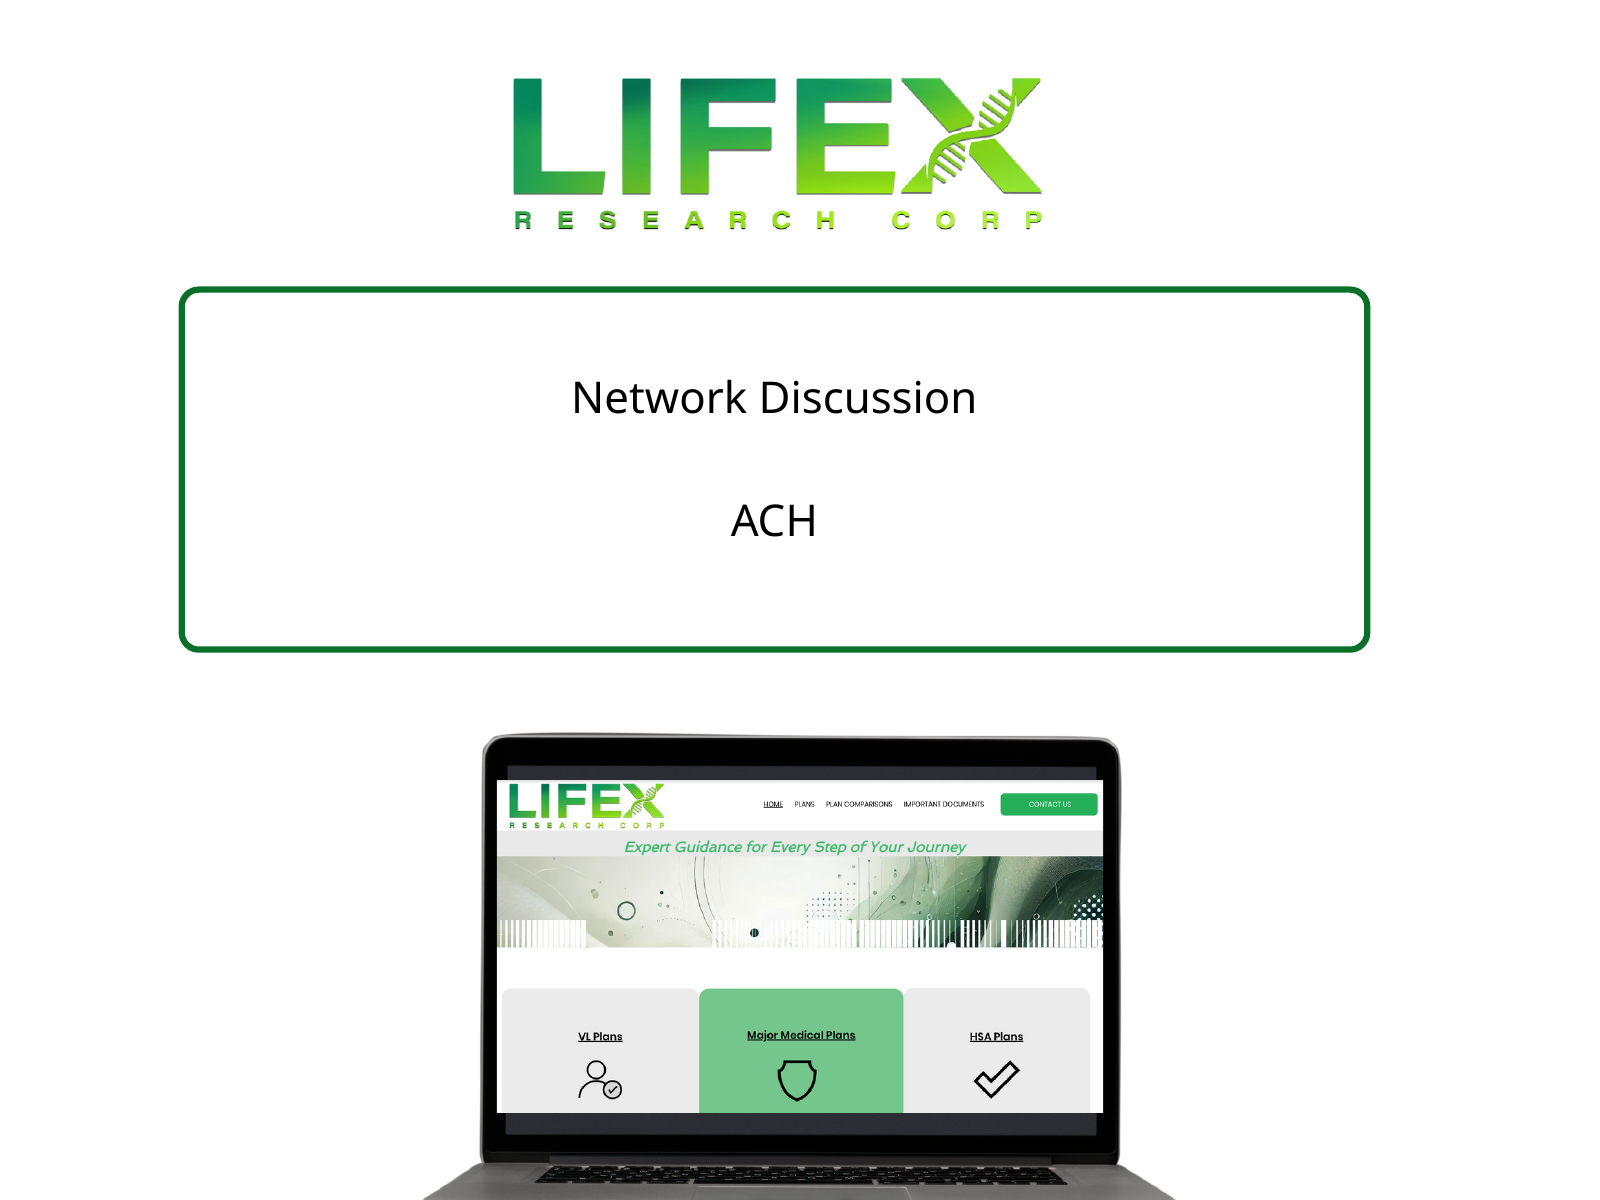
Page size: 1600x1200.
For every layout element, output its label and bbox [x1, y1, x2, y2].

text_box [496, 780, 1104, 1113]
text_box [405, 731, 1195, 1200]
text_box [181, 289, 1368, 650]
text_box [480, 40, 1069, 258]
